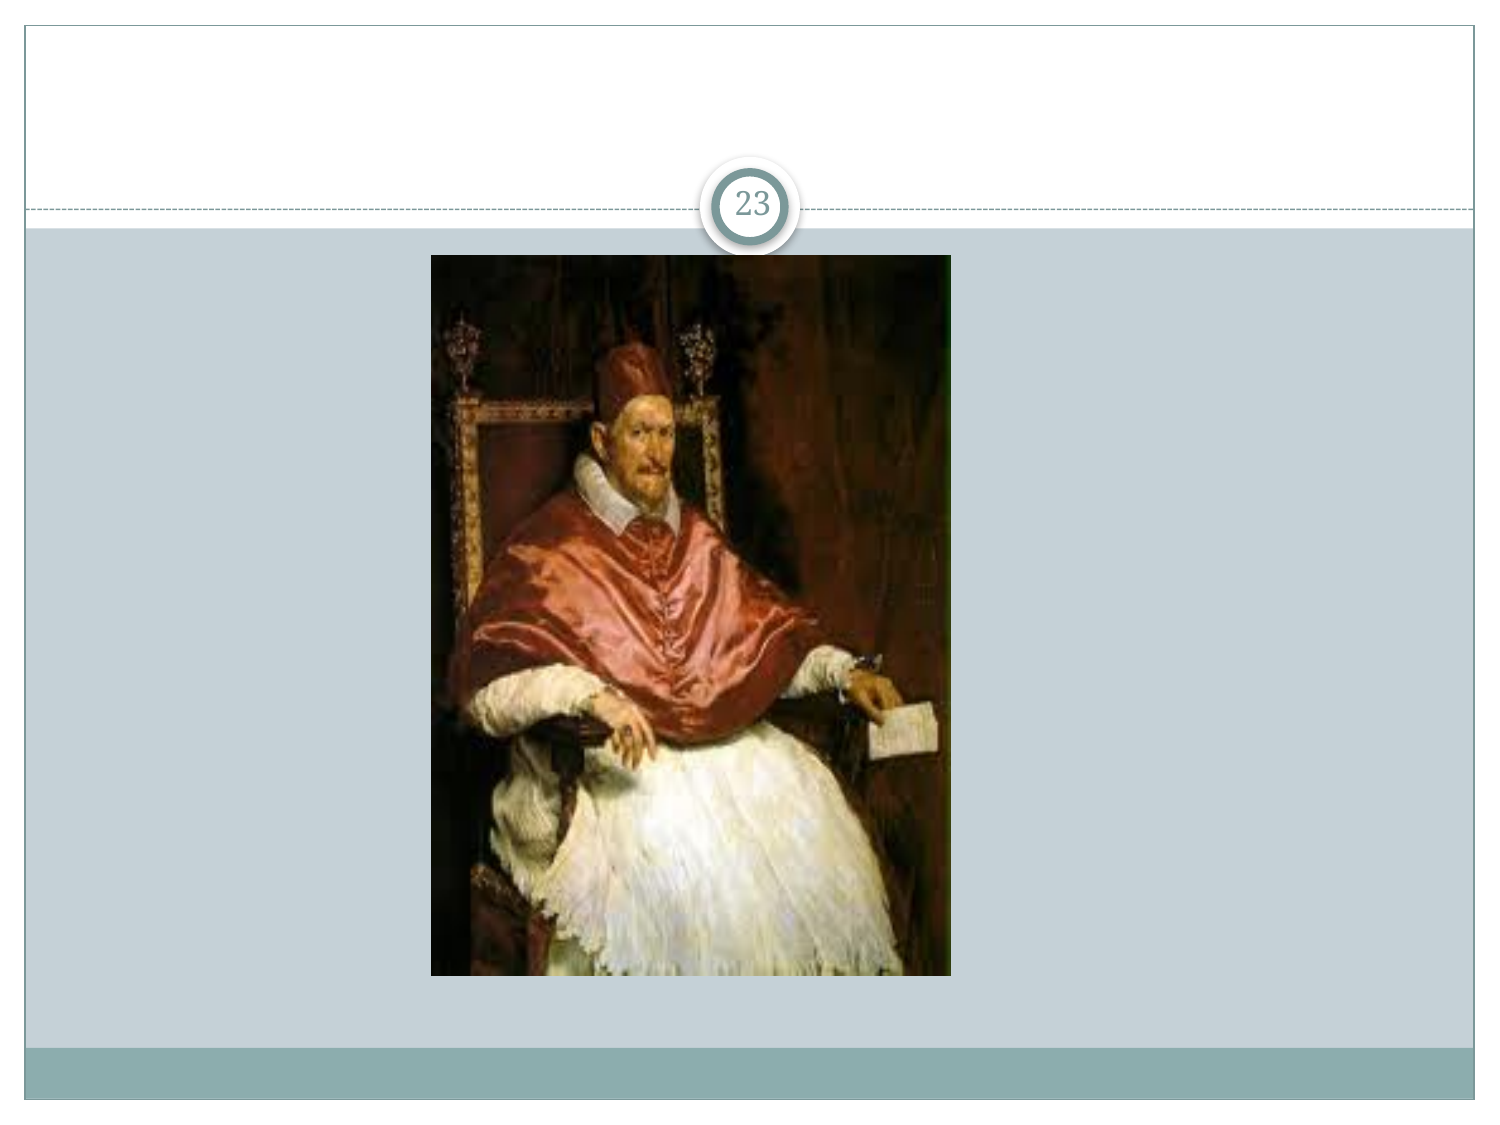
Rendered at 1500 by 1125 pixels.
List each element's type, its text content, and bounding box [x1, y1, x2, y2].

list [430, 255, 951, 977]
slide_number 23 [715, 168, 791, 241]
